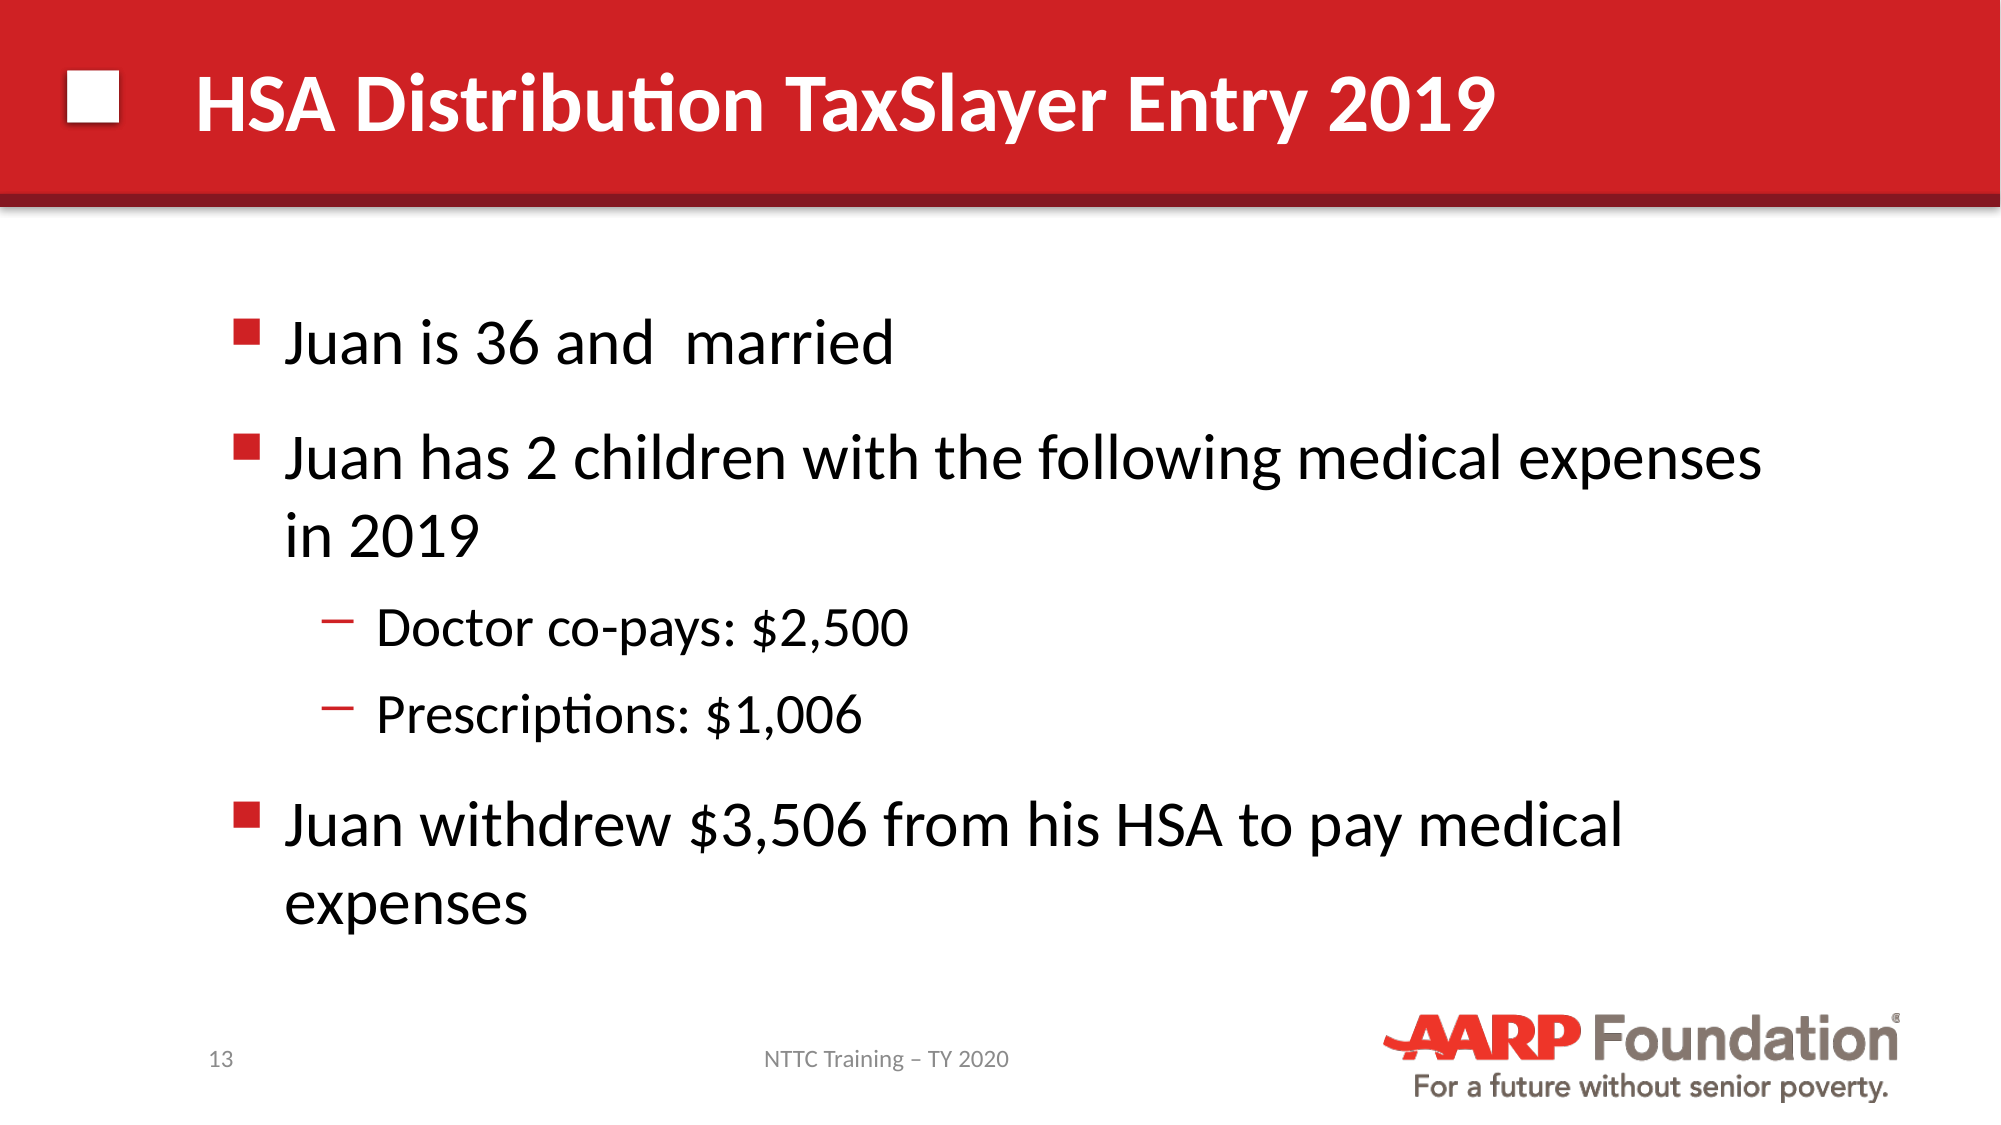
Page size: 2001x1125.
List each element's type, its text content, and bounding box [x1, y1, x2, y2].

slide_number 13 [99, 1027, 254, 1088]
footer NTTC Training – TY 2020 [570, 1027, 1204, 1088]
title HSA Distribution TaxSlayer Entry 2019 [174, 4, 1775, 193]
list Juan is 36 and married Juan has 2 children with the following medical expenses in 2019 Doctor co-pays: $2,500 Prescriptions: $1,006 Juan withdrew $3,506 from his HSA to pay medical expenses [209, 288, 1810, 949]
